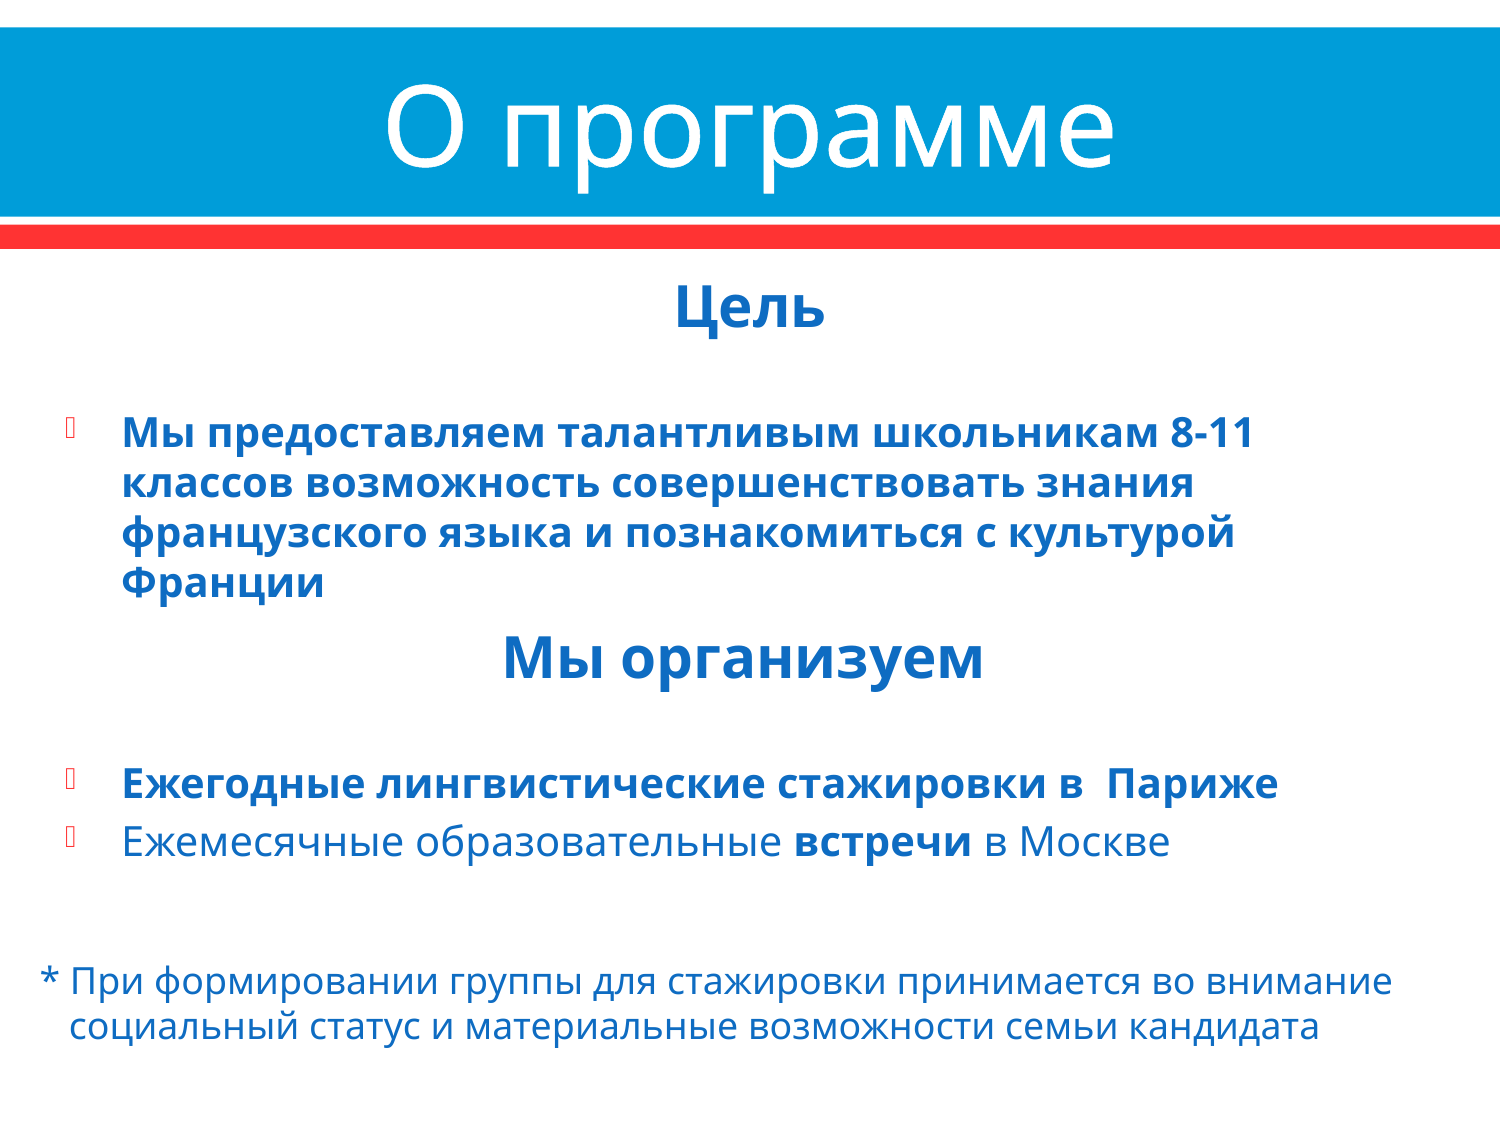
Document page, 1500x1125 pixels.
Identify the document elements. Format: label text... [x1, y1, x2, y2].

list Цель Мы предоставляем талантливым школьникам 8-11 классов возможность совершенствовать знания французского языка и познакомиться с культурой Франции [50, 200, 1450, 713]
title О программе [75, 29, 1425, 200]
list Мы организуем Ежегодные лингвистические стажировки в Париже Ежемесячные образовательные встречи в Москве [50, 612, 1438, 949]
text_box * При формировании группы для стажировки принимается во внимание социальный статус и материальные возможности семьи кандидата [24, 949, 1450, 1100]
